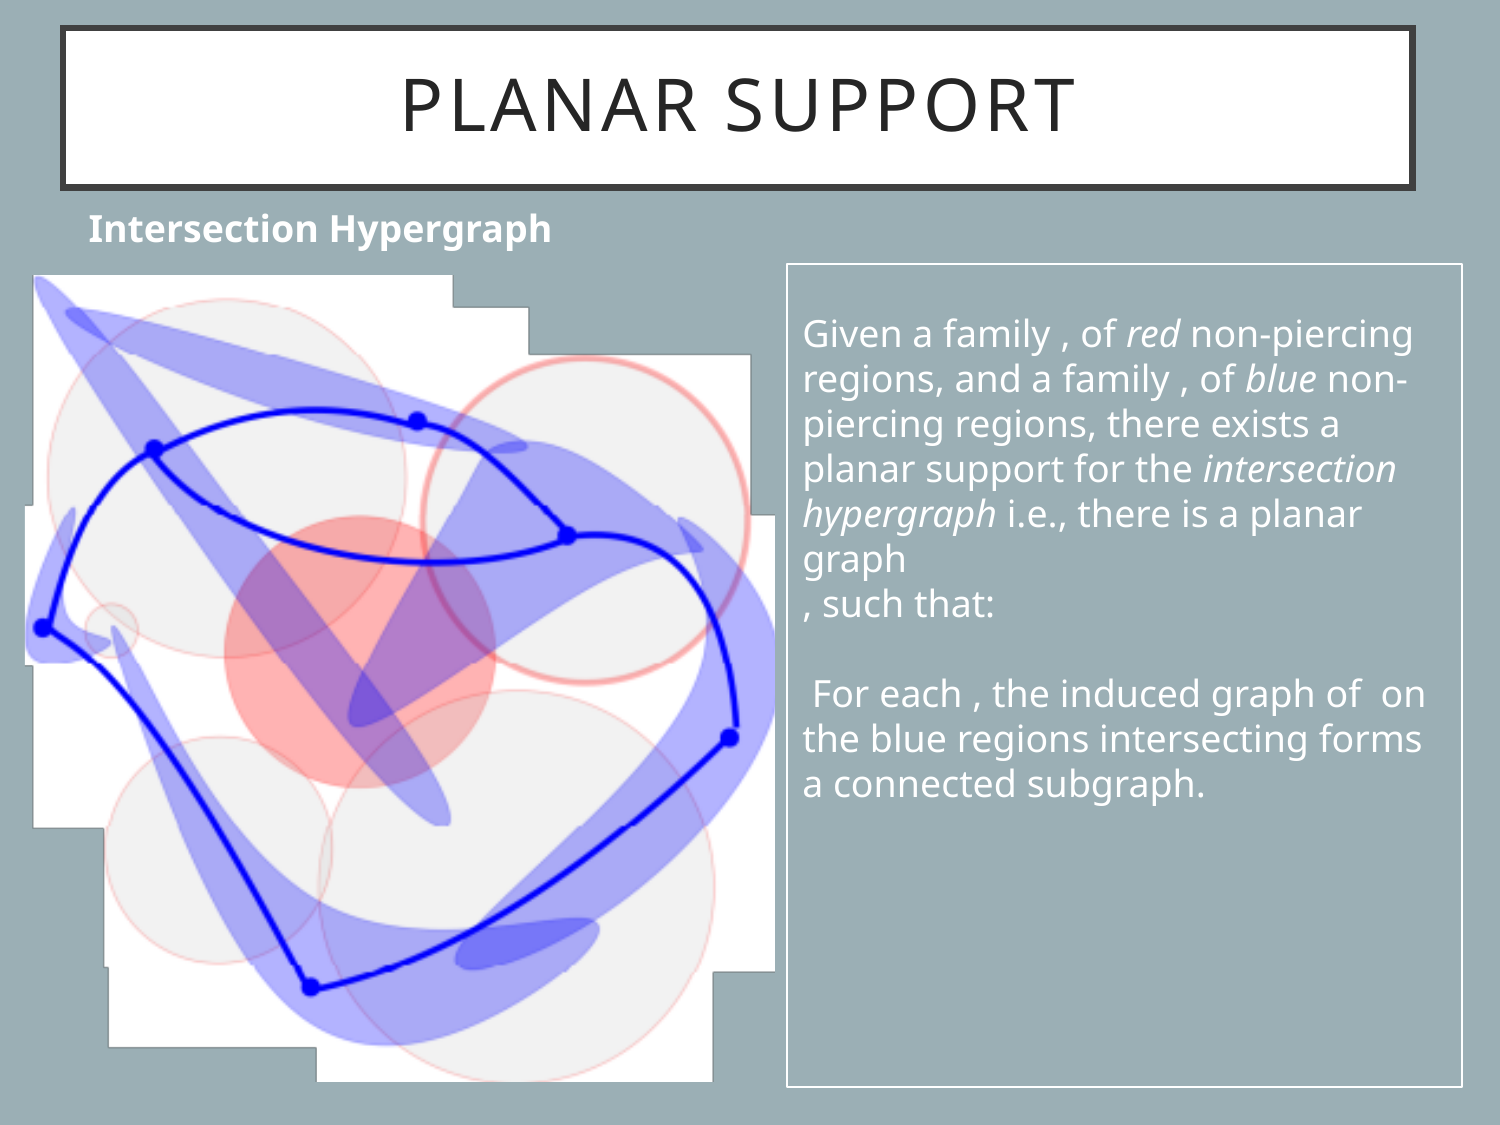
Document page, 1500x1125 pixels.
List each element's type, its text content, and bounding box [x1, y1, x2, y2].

text_box [786, 263, 1463, 1088]
picture [24, 275, 775, 1082]
title Planar support [60, 25, 1416, 191]
text_box Intersection Hypergraph [73, 198, 568, 258]
